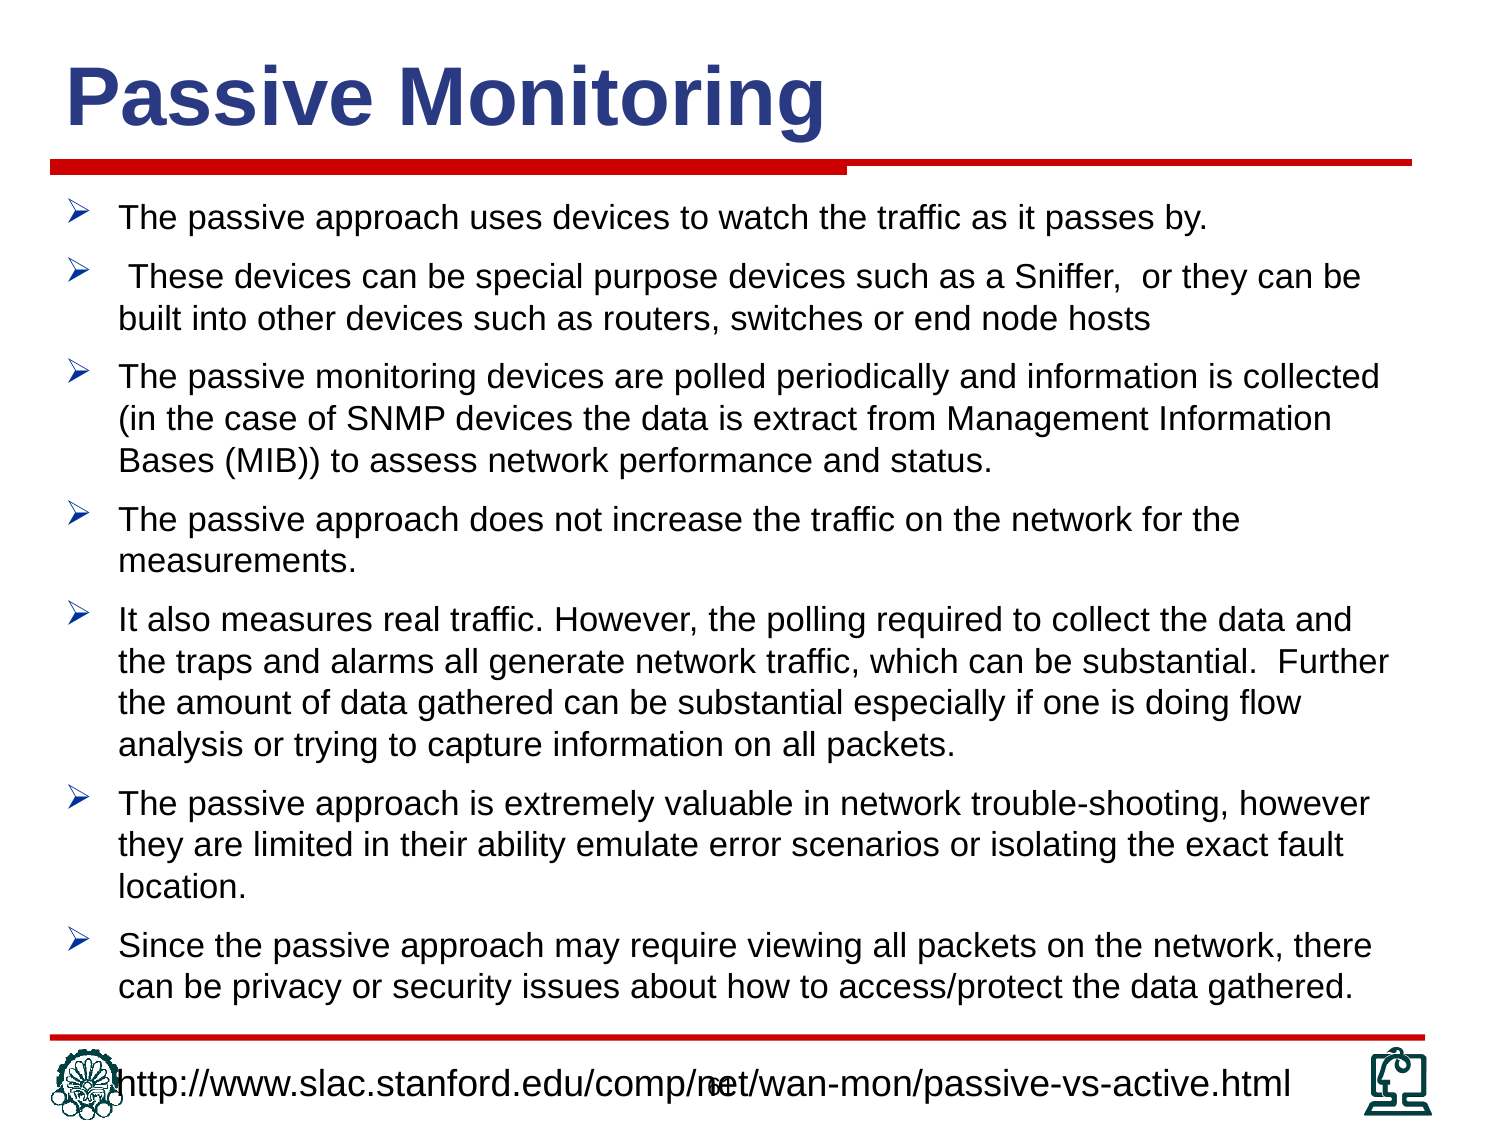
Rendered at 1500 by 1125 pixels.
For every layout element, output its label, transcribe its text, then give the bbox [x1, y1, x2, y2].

text_box http://www.slac.stanford.edu/comp/net/wan-mon/passive-vs-active.html [101, 1051, 1307, 1112]
title Passive Monitoring [49, 24, 1438, 151]
list The passive approach uses devices to watch the traffic as it passes by. These devices can be special purpose devices such as a Sniffer, or they can be built into other devices such as routers, switches or end node hosts The passive monitoring devices are polled periodically and information is collected (in the case of SNMP devices the data is extract from Management Information Bases (MIB)) to assess network performance and status. The passive approach does not increase the traffic on the network for the measurements. It also measures real traffic. However, the polling required to collect the data and the traps and alarms all generate network traffic, which can be substantial. Further the amount of data gathered can be substantial especially if one is doing flow analysis or trying to capture information on all packets. The passive approach is extremely valuable in network trouble-shooting, however they are limited in their ability emulate error scenarios or isolating the exact fault location. Since the passive approach may require viewing all packets on the network, there can be privacy or security issues about how to access/protect the data gathered. [49, 187, 1426, 1038]
slide_number 61 [649, 1062, 751, 1103]
picture [50, 1047, 125, 1122]
picture [1362, 1045, 1438, 1119]
